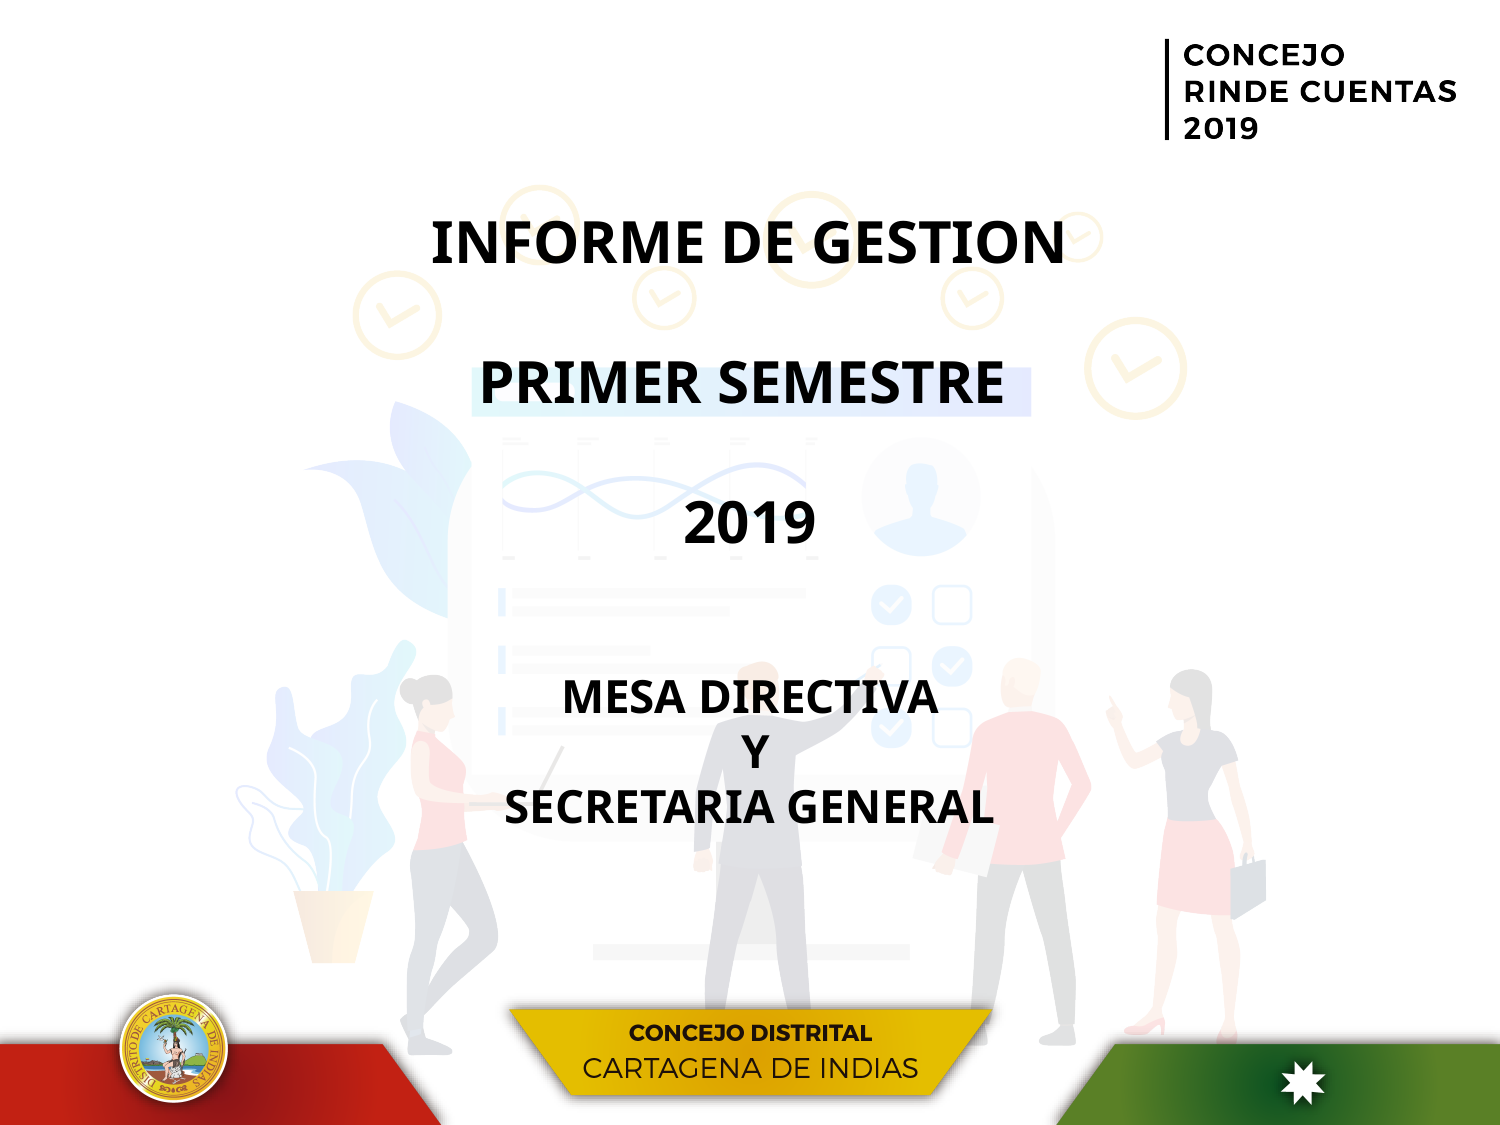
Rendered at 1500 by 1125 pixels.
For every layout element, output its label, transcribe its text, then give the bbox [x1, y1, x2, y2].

picture [0, 0, 1500, 1125]
text_box INFORME DE GESTION PRIMER SEMESTRE 2019 MESA DIRECTIVA Y SECRETARIA GENERAL [326, 128, 1174, 841]
